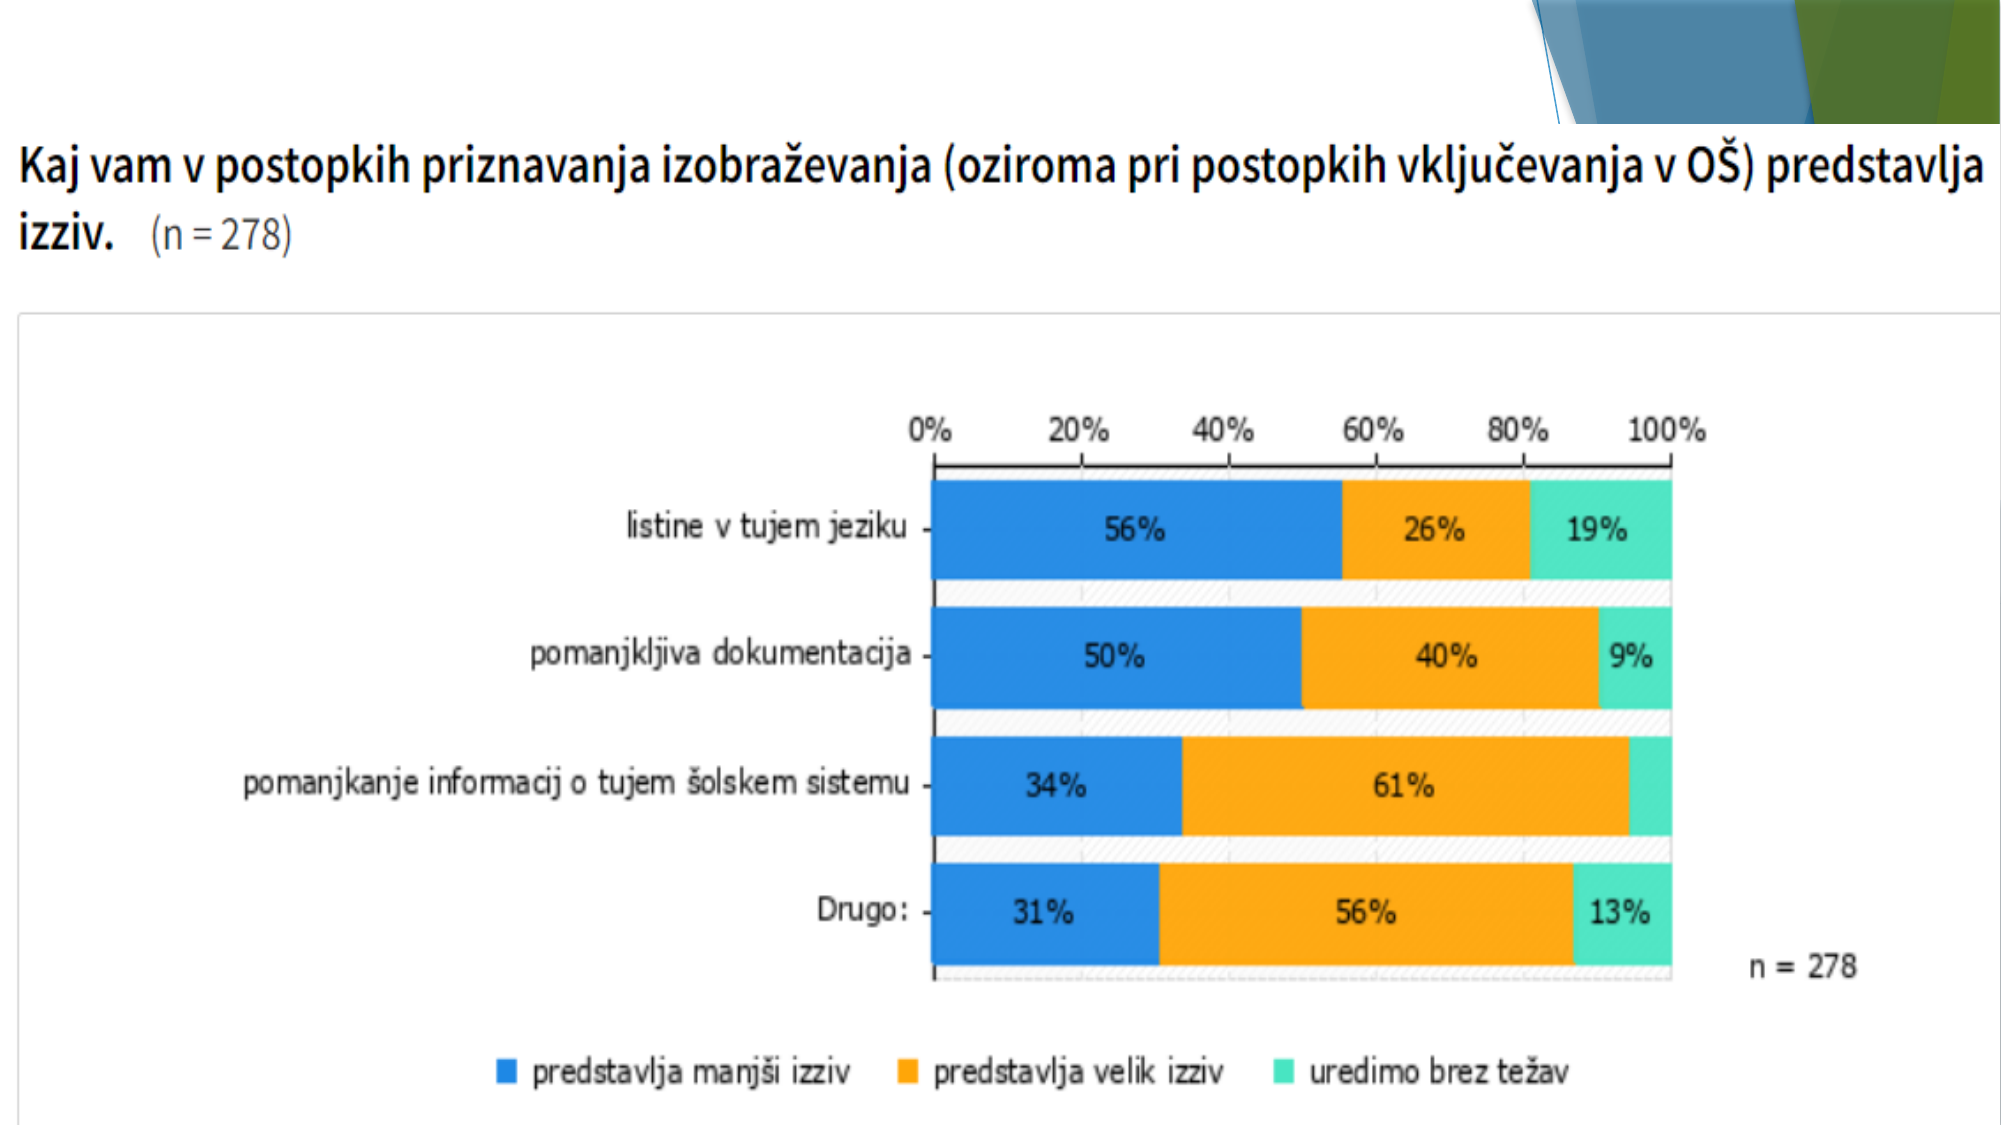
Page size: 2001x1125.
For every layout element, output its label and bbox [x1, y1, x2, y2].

picture [0, 123, 2000, 1125]
